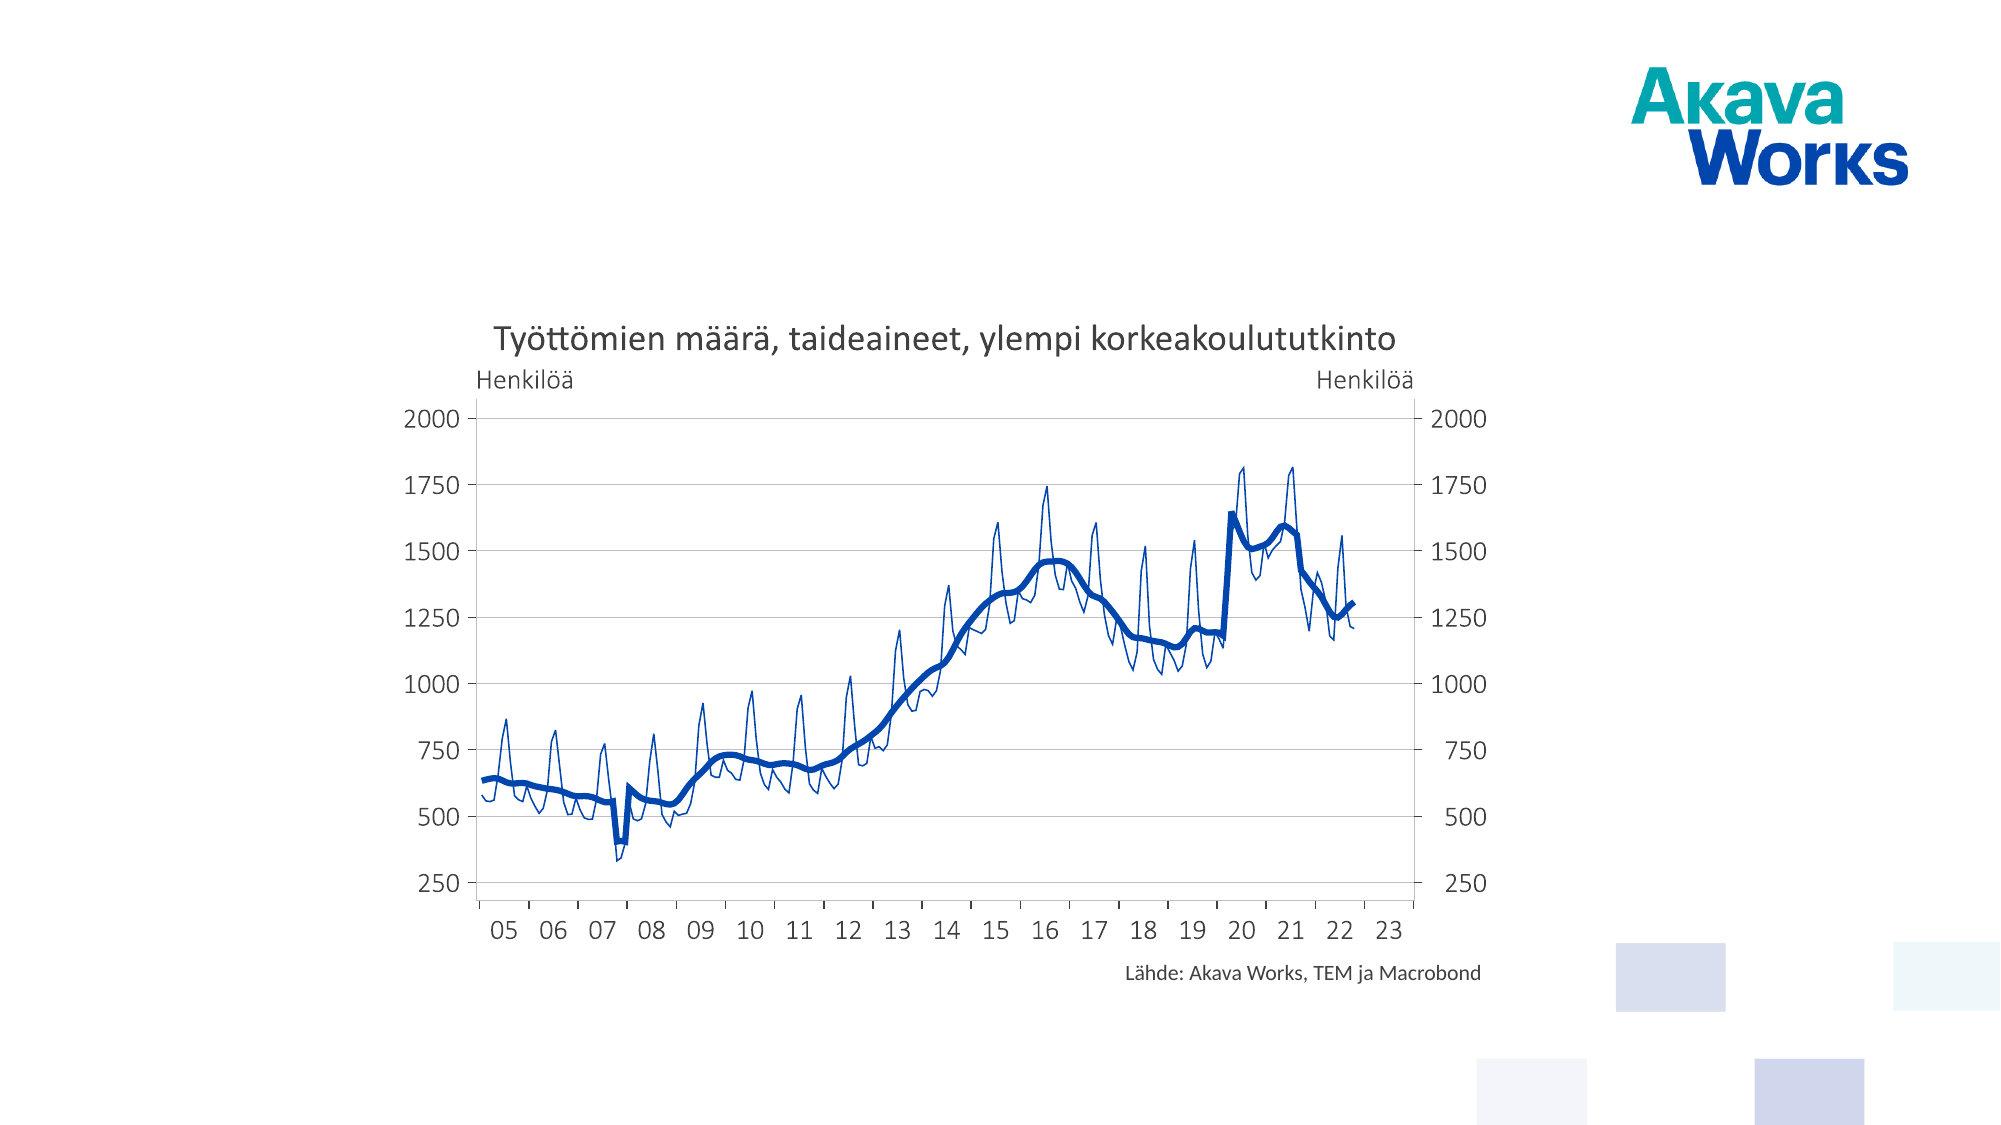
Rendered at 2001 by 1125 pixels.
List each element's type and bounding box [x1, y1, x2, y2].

picture [232, 55, 2000, 1125]
list [390, 301, 1500, 1003]
